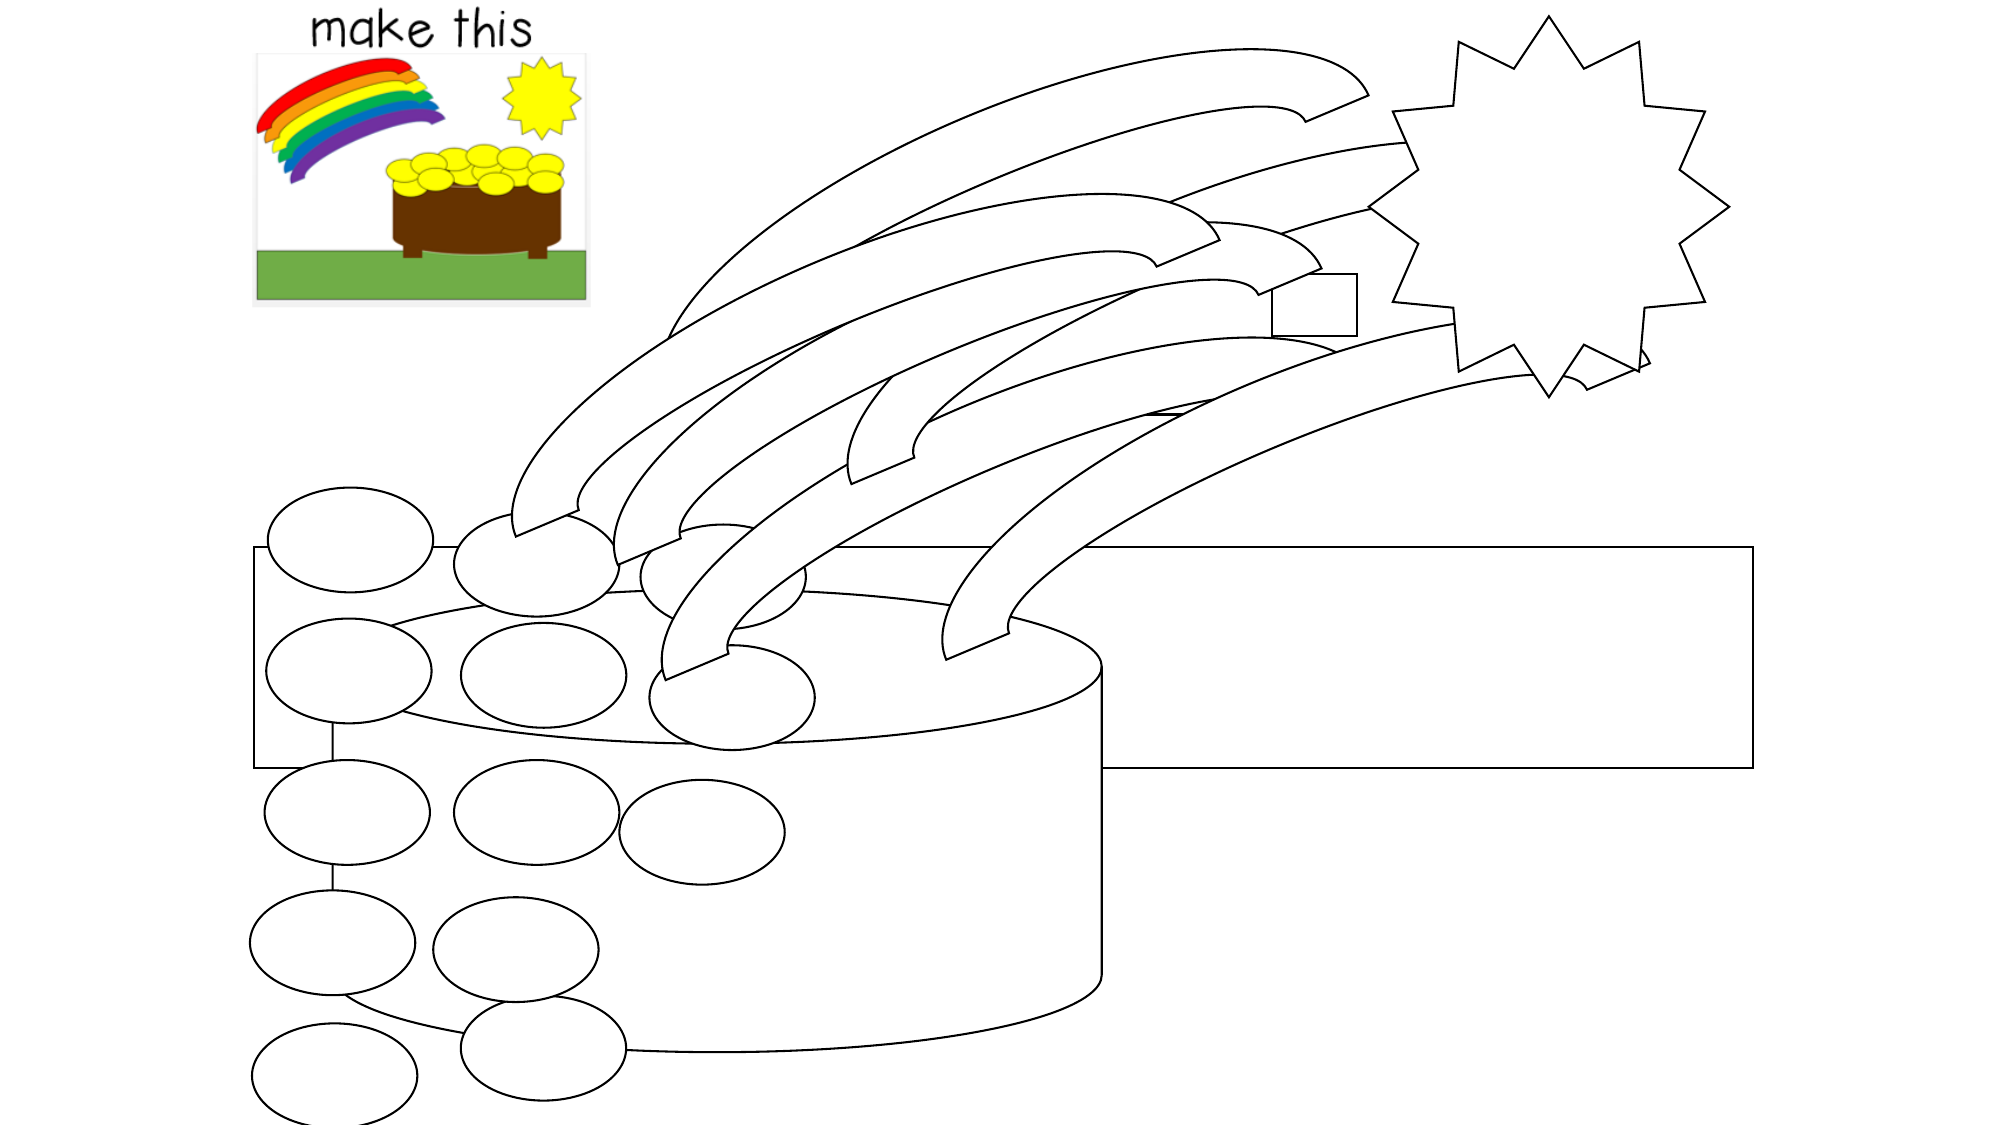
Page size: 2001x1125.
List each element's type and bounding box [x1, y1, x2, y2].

text_box [660, 336, 1336, 682]
text_box [459, 621, 628, 729]
text_box [265, 617, 433, 725]
text_box [250, 1022, 419, 1125]
text_box [1366, 14, 1731, 400]
text_box [668, 48, 1370, 337]
text_box [941, 323, 1532, 662]
text_box [459, 995, 628, 1102]
text_box [805, 546, 990, 603]
text_box [452, 759, 621, 866]
text_box [1641, 350, 1652, 369]
text_box [1013, 546, 1754, 769]
text_box [1564, 347, 1635, 392]
text_box [263, 759, 431, 866]
text_box [331, 589, 1103, 1054]
text_box [510, 192, 1222, 538]
picture [245, 0, 593, 312]
text_box [618, 778, 786, 886]
text_box [612, 221, 1323, 567]
text_box [452, 513, 621, 618]
text_box [248, 889, 417, 997]
text_box [253, 546, 479, 769]
text_box [639, 523, 753, 619]
text_box [1271, 273, 1358, 337]
text_box [432, 896, 600, 1004]
text_box [1169, 141, 1416, 234]
text_box [846, 291, 1139, 486]
text_box [736, 568, 807, 630]
text_box [266, 486, 435, 594]
text_box [610, 555, 646, 591]
text_box [1149, 404, 1199, 416]
text_box [648, 644, 816, 752]
